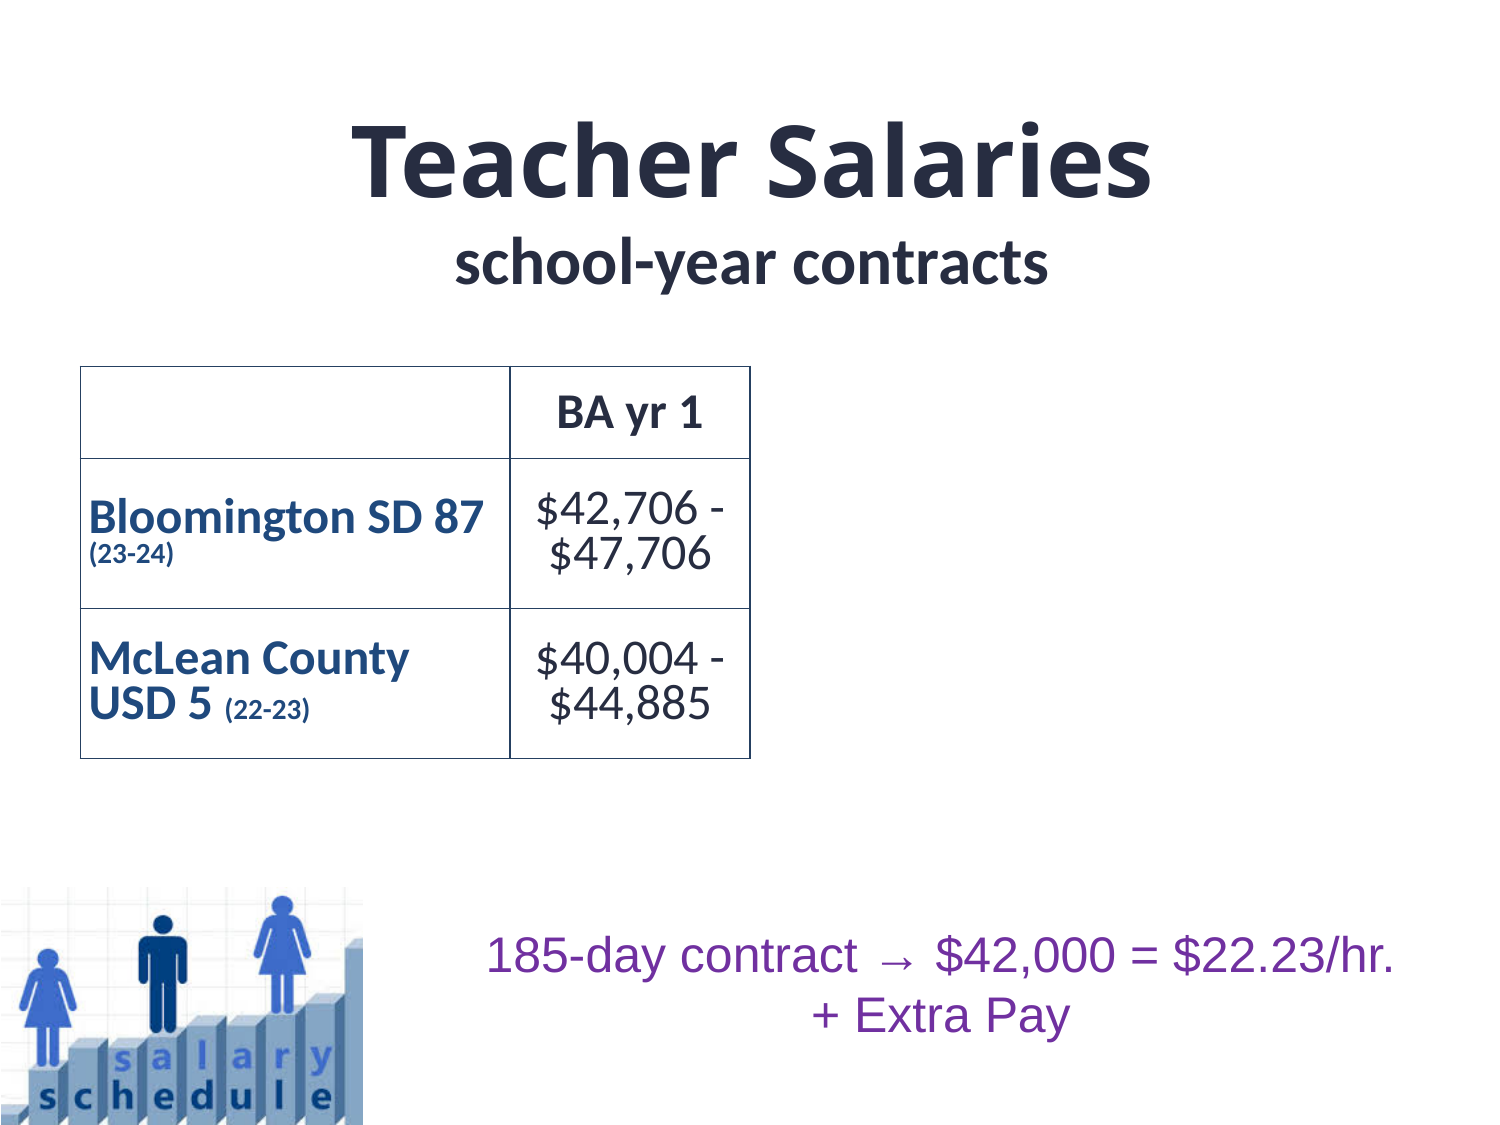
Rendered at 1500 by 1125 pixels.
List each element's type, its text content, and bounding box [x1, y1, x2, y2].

title Teacher Salaries school-year contracts [1, 73, 1500, 324]
table_cell Bloomington SD 87 (23-24) [81, 459, 509, 608]
table_header [81, 367, 509, 458]
table_cell McLean County USD 5 (22-23) [81, 609, 509, 758]
table_cell $42,706 -$47,706 [511, 459, 749, 608]
table_header BA yr 1 [511, 367, 749, 458]
picture [1, 887, 363, 1125]
table_cell $40,004 - $44,885 [511, 609, 749, 758]
text_box 185-day contract → $42,000 = $22.23/hr. + Extra Pay [432, 915, 1449, 1051]
